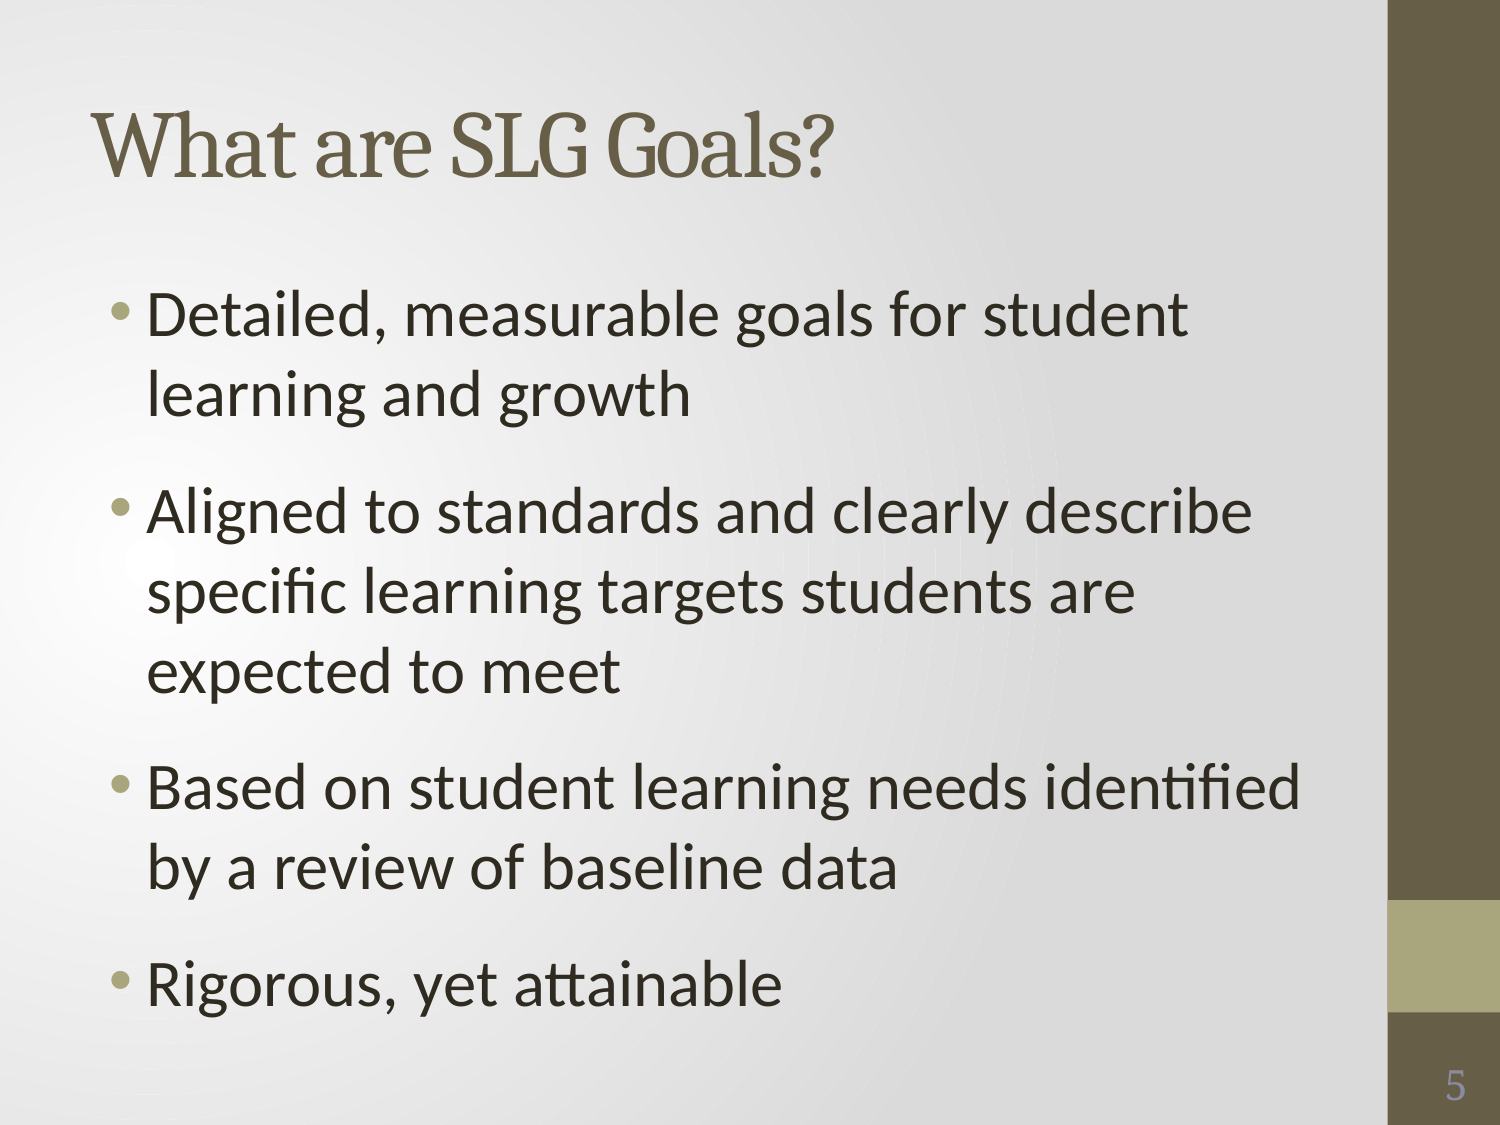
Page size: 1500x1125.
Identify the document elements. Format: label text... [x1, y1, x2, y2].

text_box 5 [1412, 1049, 1500, 1125]
title What are SLG Goals? [75, 45, 1325, 233]
list Detailed, measurable goals for student learning and growth Aligned to standards and clearly describe specific learning targets students are expected to meet Based on student learning needs identified by a review of baseline data Rigorous, yet attainable [75, 262, 1325, 1050]
